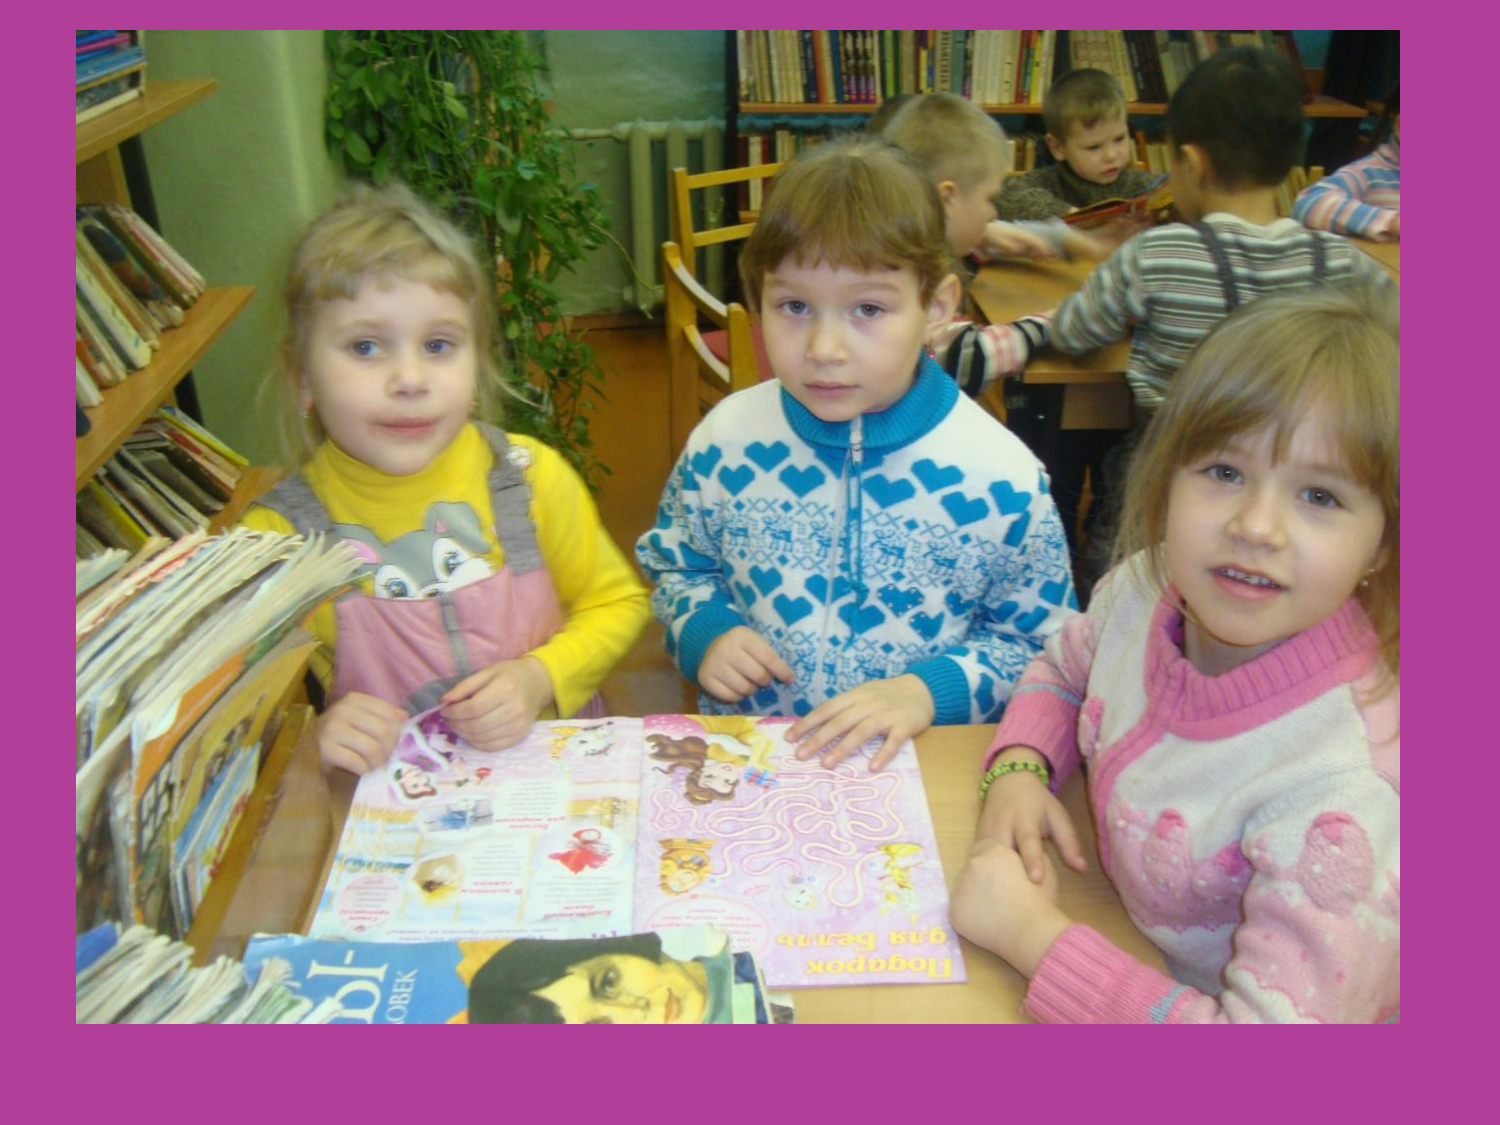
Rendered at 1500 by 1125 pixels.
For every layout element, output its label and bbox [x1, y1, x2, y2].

picture [76, 30, 1400, 1024]
